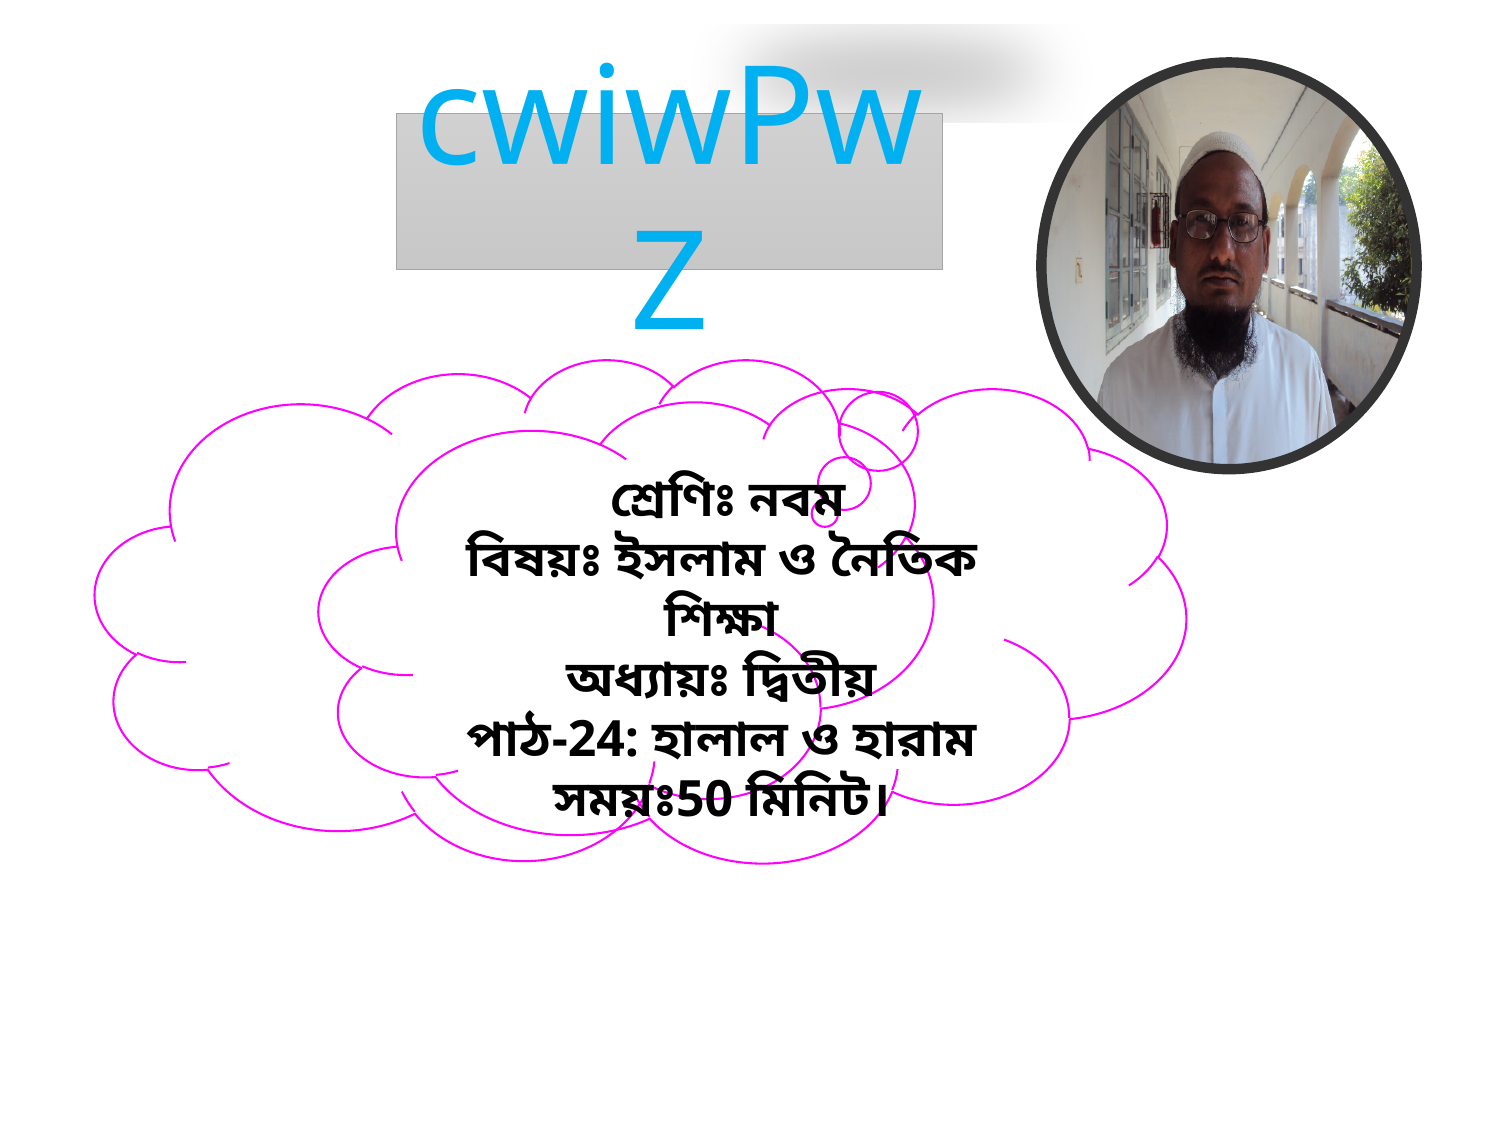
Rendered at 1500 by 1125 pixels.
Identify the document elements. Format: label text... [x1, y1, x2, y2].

text_box শ্রেণিঃ নবম বিষয়ঃ ইসলাম ও নৈতিক শিক্ষা অধ্যায়ঃ দ্বিতীয় পাঠ-24: হালাল ও হারাম সময়ঃ50 মিনিট। [318, 389, 1187, 864]
text_box [93, 359, 823, 863]
picture [1041, 62, 1417, 470]
text_box cwiwPwZ [396, 113, 943, 270]
